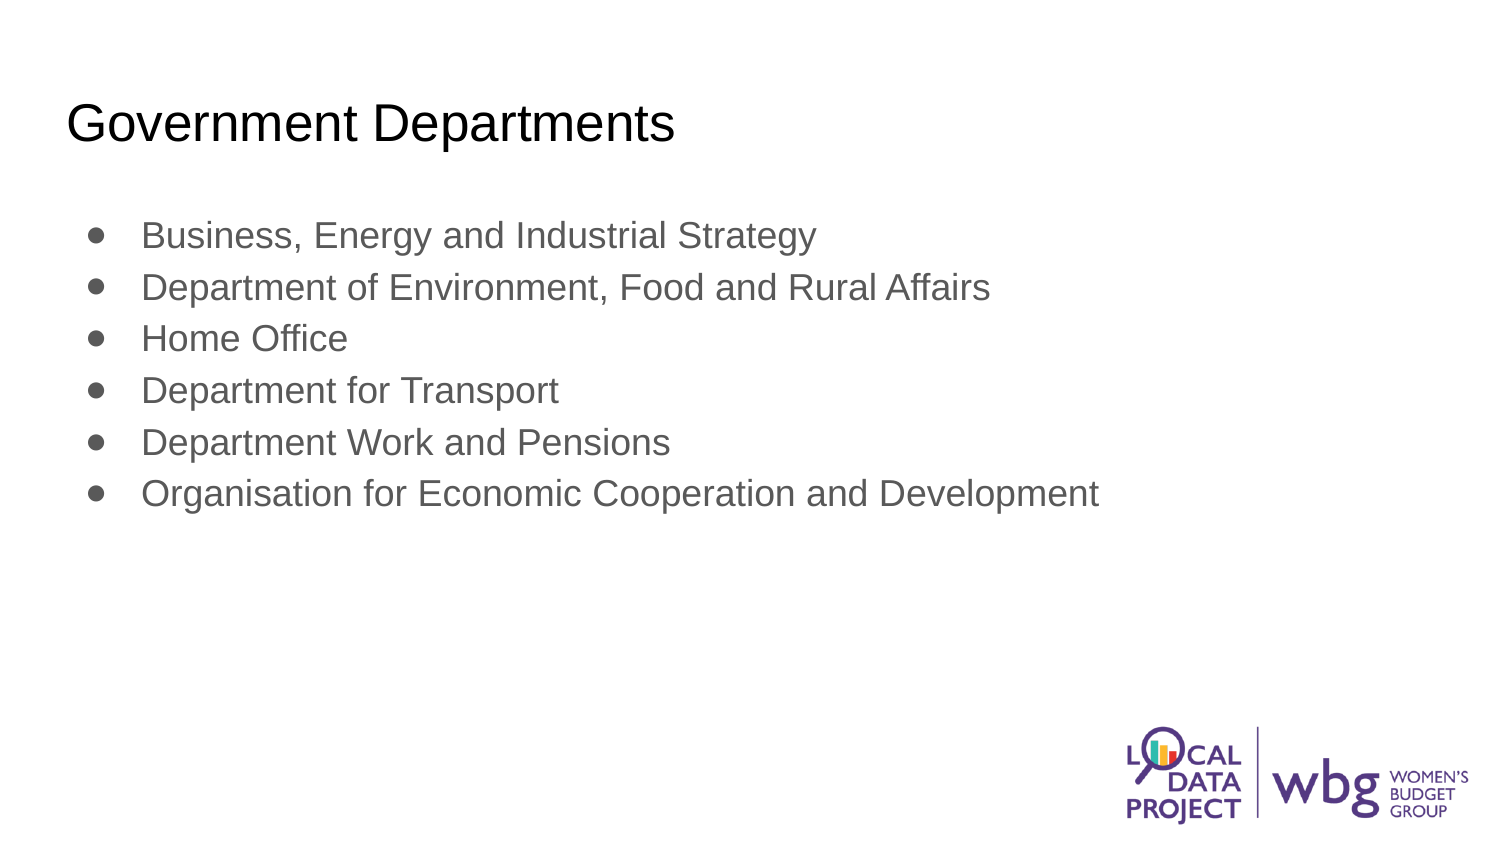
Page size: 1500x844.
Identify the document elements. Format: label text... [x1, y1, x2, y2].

list Business, Energy and Industrial Strategy Department of Environment, Food and Rural Affairs Home Office Department for Transport Department Work and Pensions Organisation for Economic Cooperation and Development [51, 189, 1449, 718]
title Government Departments [51, 72, 1449, 167]
picture [1122, 717, 1480, 834]
